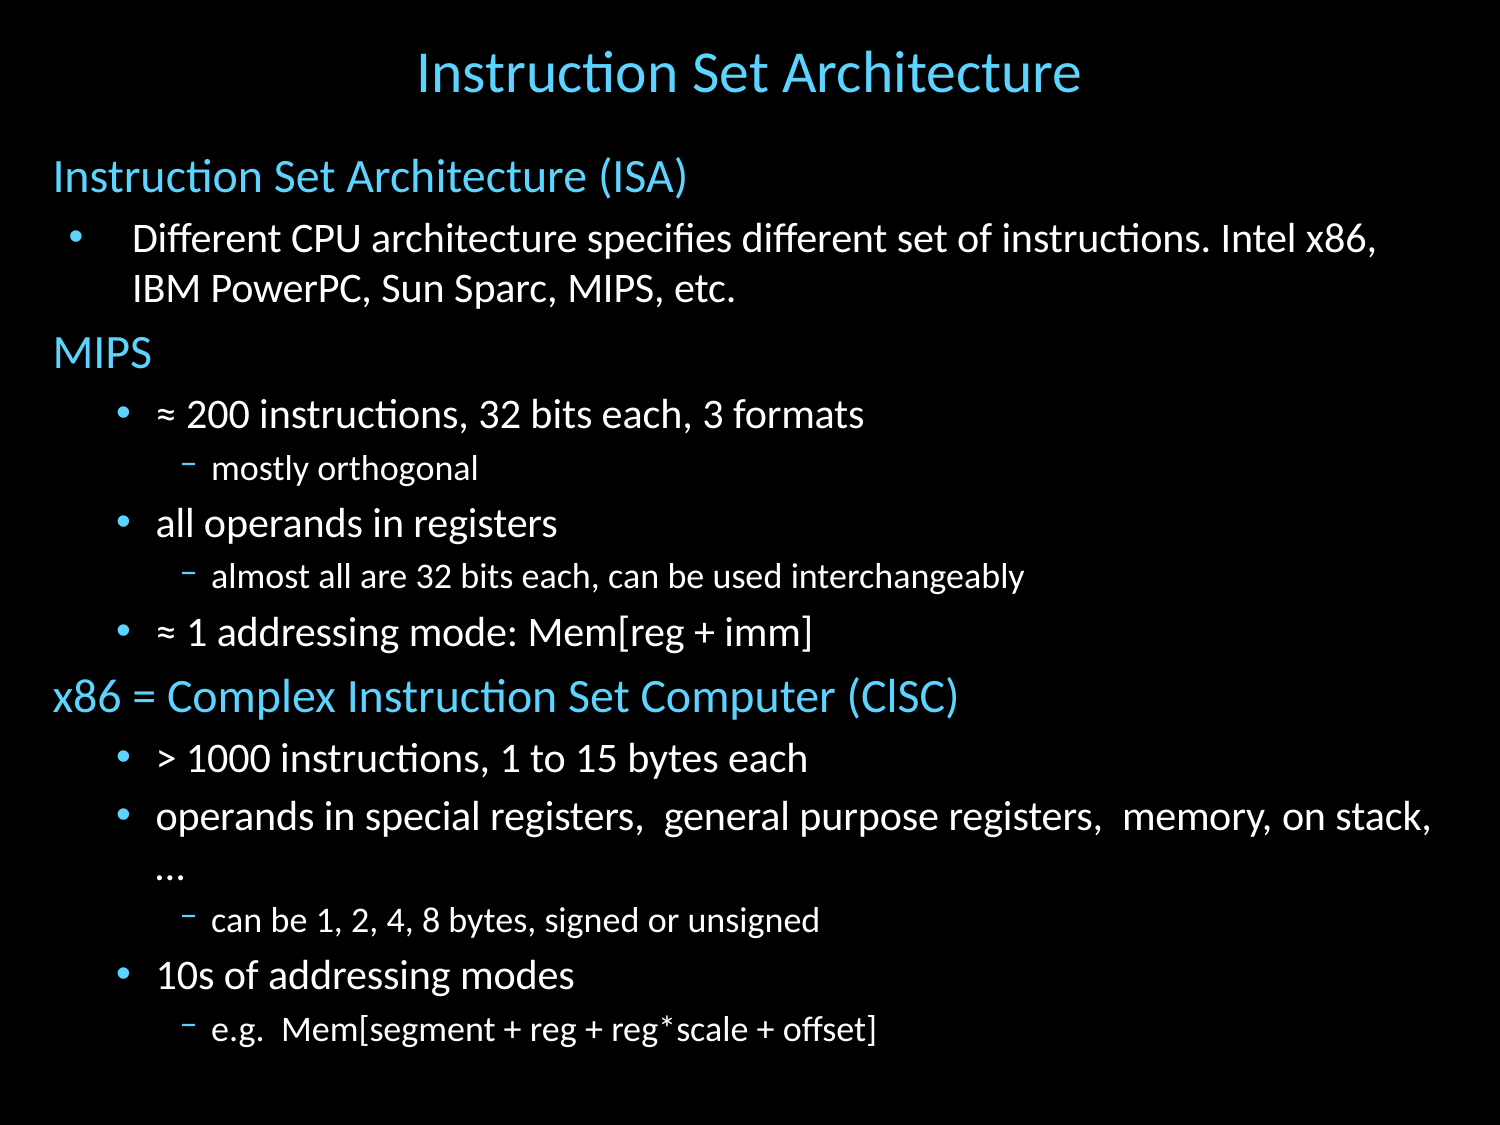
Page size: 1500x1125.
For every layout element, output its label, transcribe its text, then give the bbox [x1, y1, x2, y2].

list Instruction Set Architecture (ISA) Different CPU architecture specifies different set of instructions. Intel x86, IBM PowerPC, Sun Sparc, MIPS, etc. MIPS ≈ 200 instructions, 32 bits each, 3 formats mostly orthogonal all operands in registers almost all are 32 bits each, can be used interchangeably ≈ 1 addressing mode: Mem[reg + imm] x86 = Complex Instruction Set Computer (ClSC) > 1000 instructions, 1 to 15 bytes each operands in special registers, general purpose registers, memory, on stack, … can be 1, 2, 4, 8 bytes, signed or unsigned 10s of addressing modes e.g. Mem[segment + reg + reg*scale + offset] [37, 137, 1463, 1063]
title Instruction Set Architecture [37, 24, 1463, 113]
